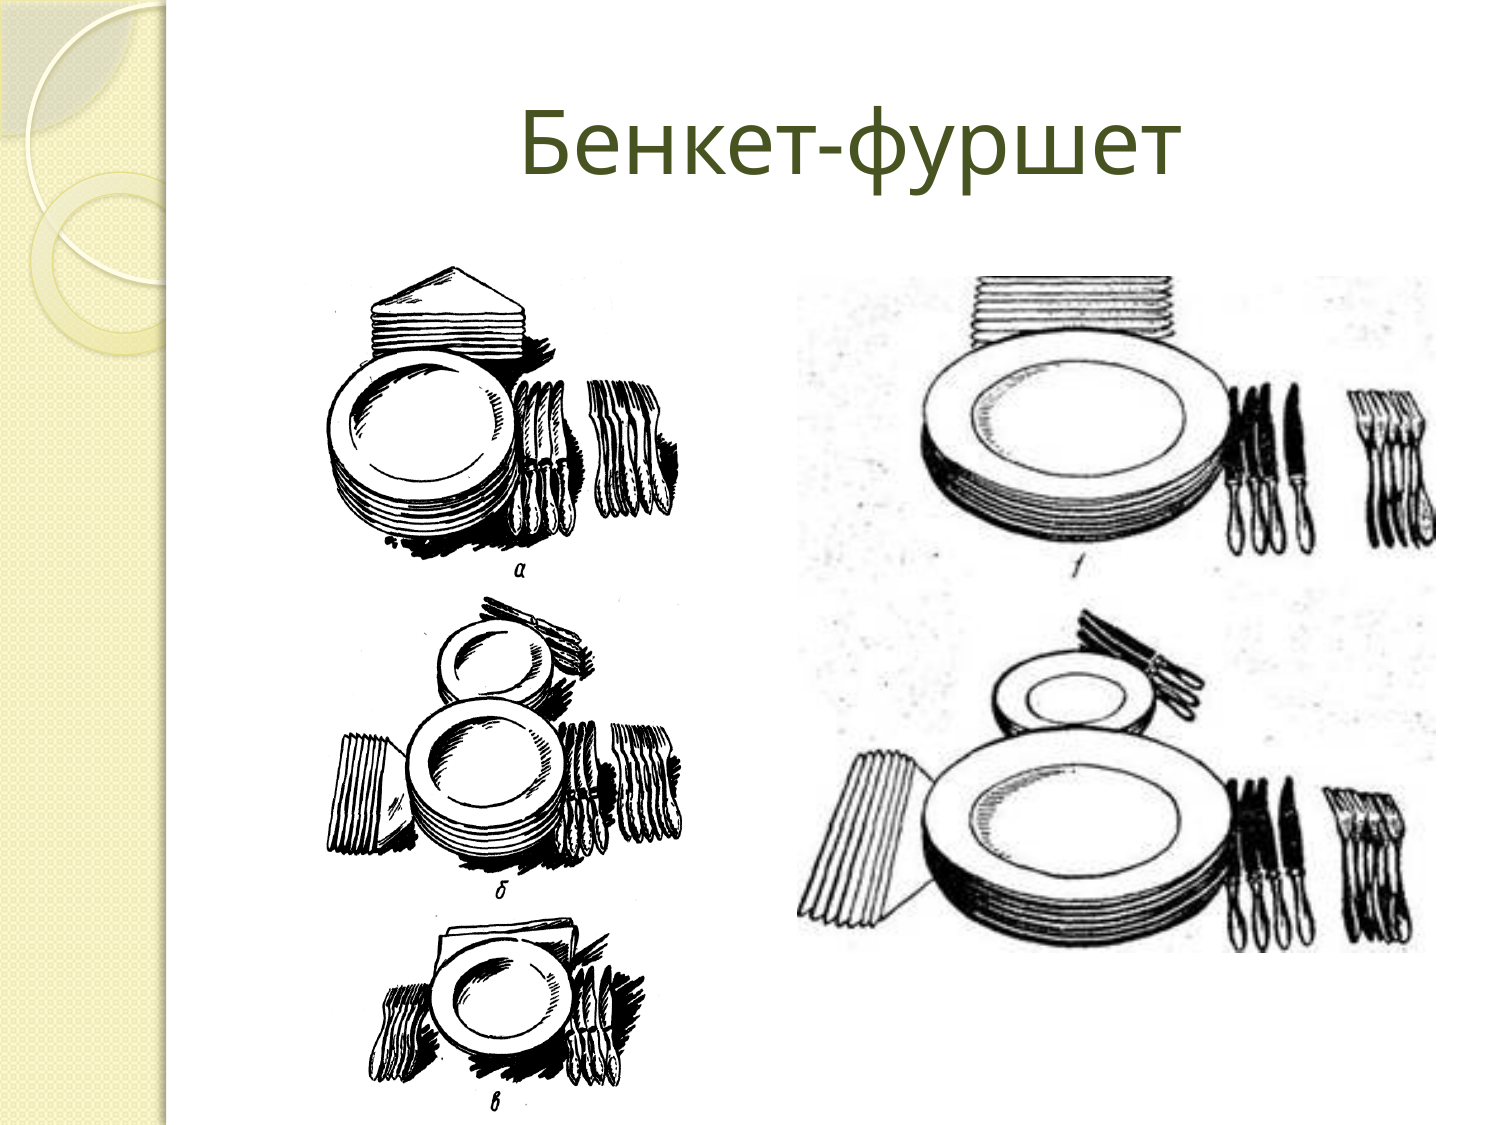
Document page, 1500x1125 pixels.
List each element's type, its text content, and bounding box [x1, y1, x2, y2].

picture [796, 276, 1436, 953]
title Бенкет-фуршет [235, 45, 1466, 233]
picture [300, 259, 693, 1125]
